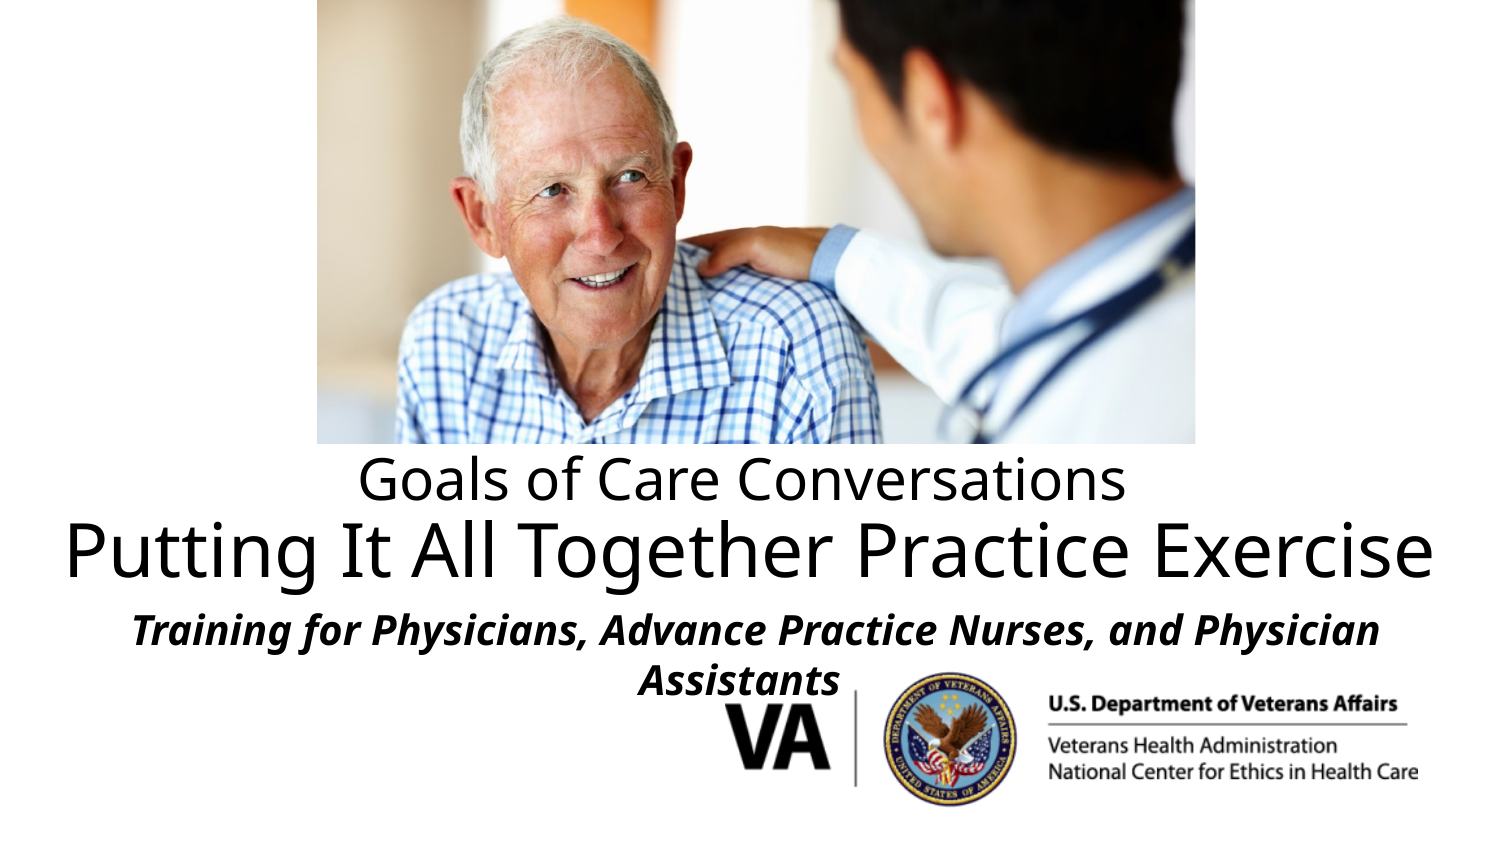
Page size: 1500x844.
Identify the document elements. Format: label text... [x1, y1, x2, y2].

picture [724, 671, 1418, 808]
title Goals of Care Conversations Putting It All Together Practice Exercise [0, 421, 1500, 602]
picture [317, 0, 1196, 444]
text_box Training for Physicians, Advance Practice Nurses, and Physician Assistants [68, 596, 1444, 712]
